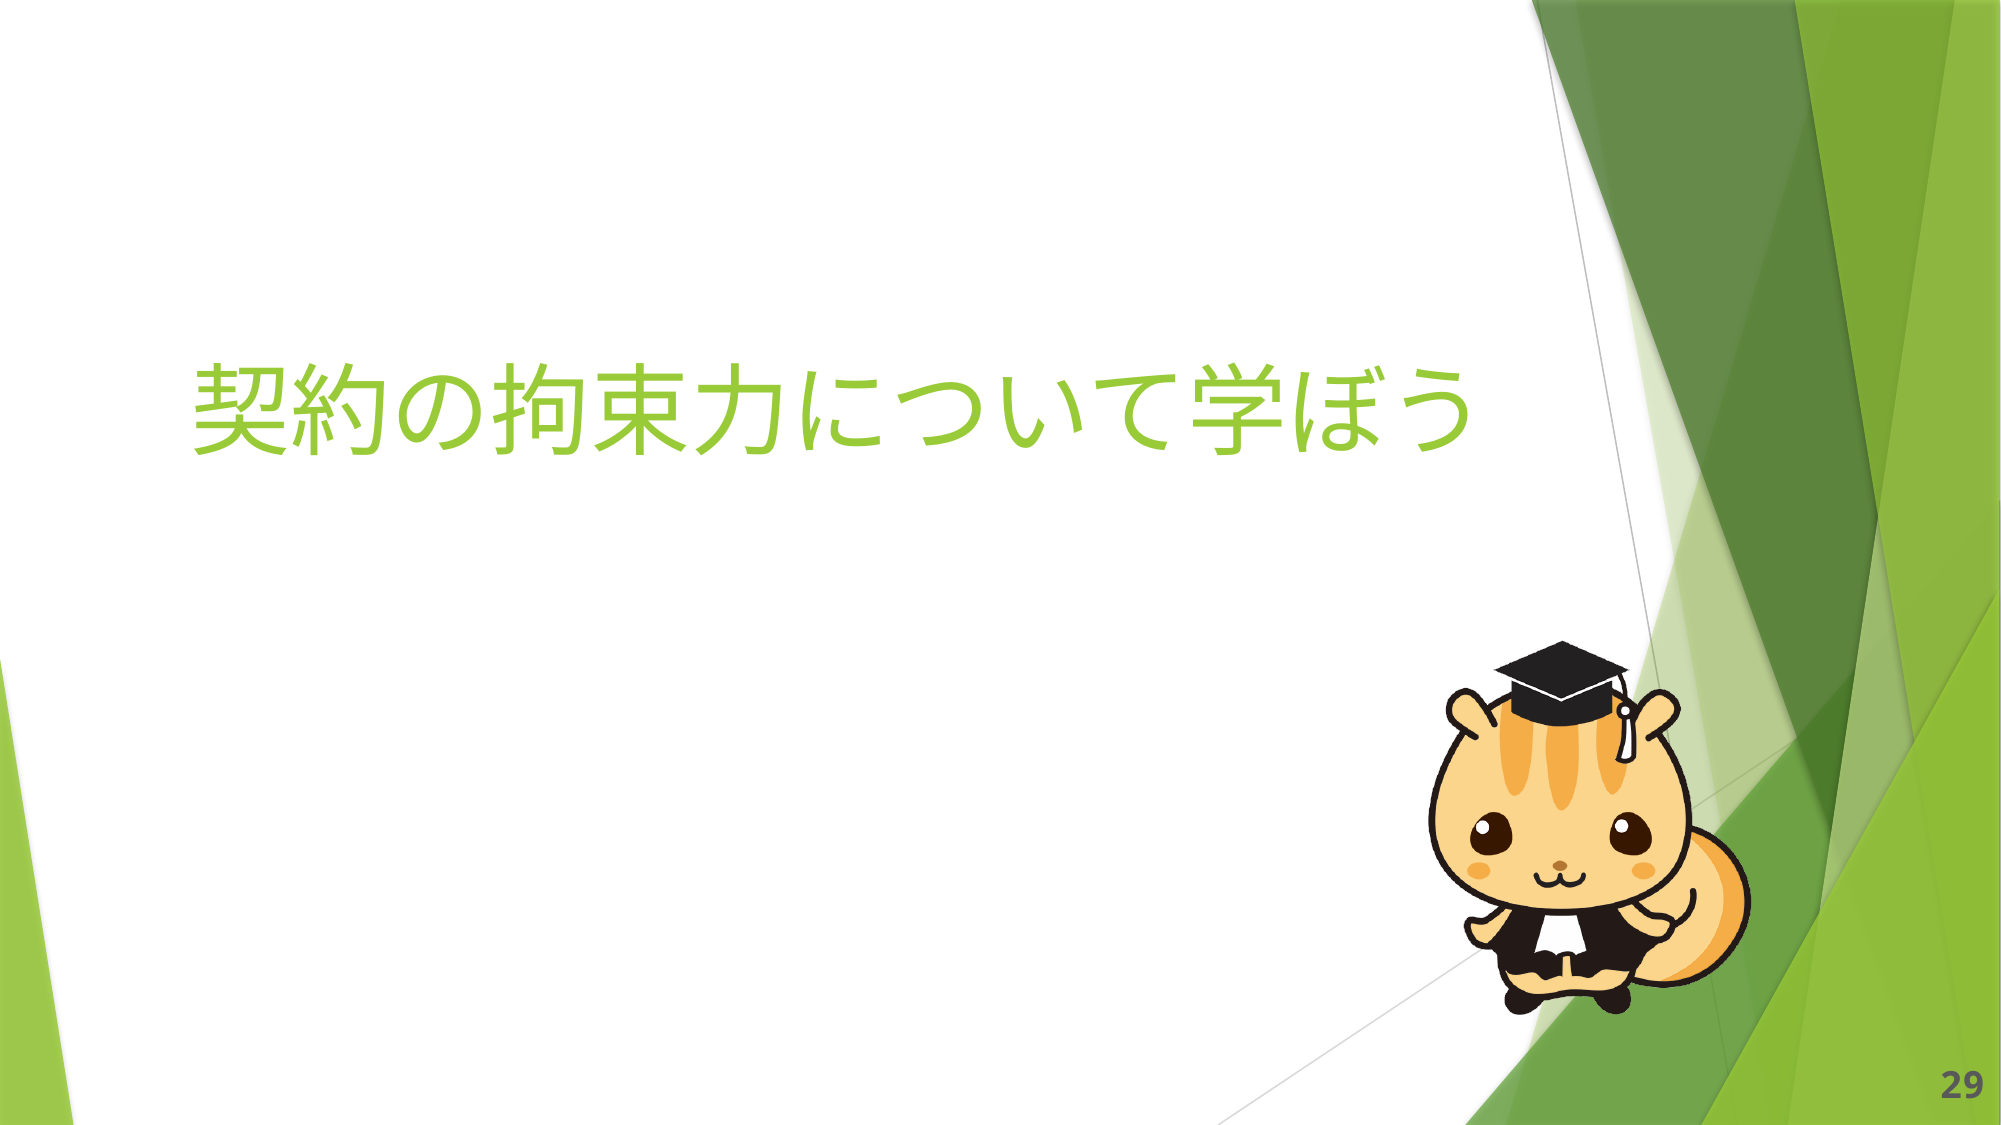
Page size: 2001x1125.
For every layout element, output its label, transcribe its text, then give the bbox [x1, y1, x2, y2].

title 契約の拘束力について学ぼう [175, 339, 1632, 508]
picture [1420, 591, 1759, 1065]
text_box 29 [1924, 1053, 2000, 1114]
